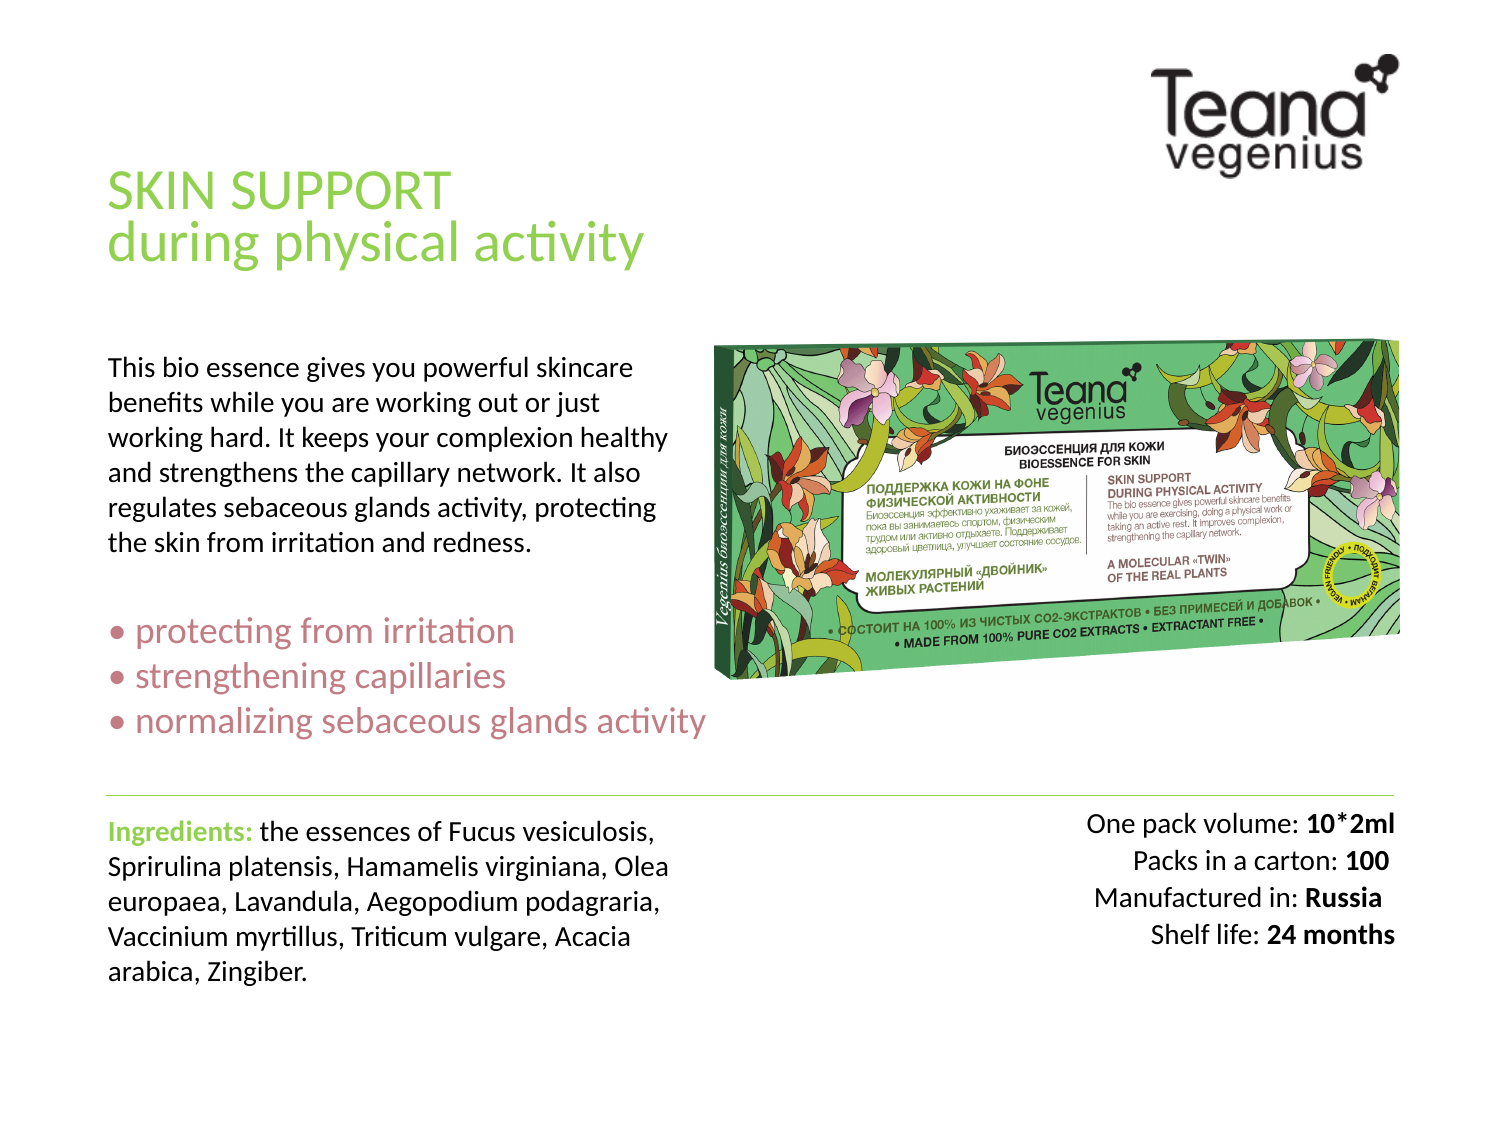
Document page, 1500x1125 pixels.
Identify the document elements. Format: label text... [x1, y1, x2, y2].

text_box • protecting from irritation • strengthening capillaries • normalizing sebaceous glands activity [100, 598, 774, 749]
text_box Ingredients: the essences of Fucus vesiculosis, Sprirulina platensis, Hamamelis virginiana, Olea europaea, Lavandula, Aegopodium podagraria, Vaccinium myrtillus, Triticum vulgare, Acacia arabica, Zingiber. [100, 804, 691, 995]
text_box One pack volume: 10*2ml Packs in a carton: 100 Manufactured in: Russia Shelf life: 24 months [986, 804, 1396, 951]
picture [714, 337, 1400, 680]
text_box SKIN SUPPORT during physical activity [100, 161, 1022, 281]
picture [1151, 54, 1400, 179]
text_box This bio essence gives you powerful skincare benefits while you are working out or just working hard. It keeps your complexion healthy and strengthens the capillary network. It also regulates sebaceous glands activity, protecting the skin from irritation and redness. [100, 341, 691, 566]
